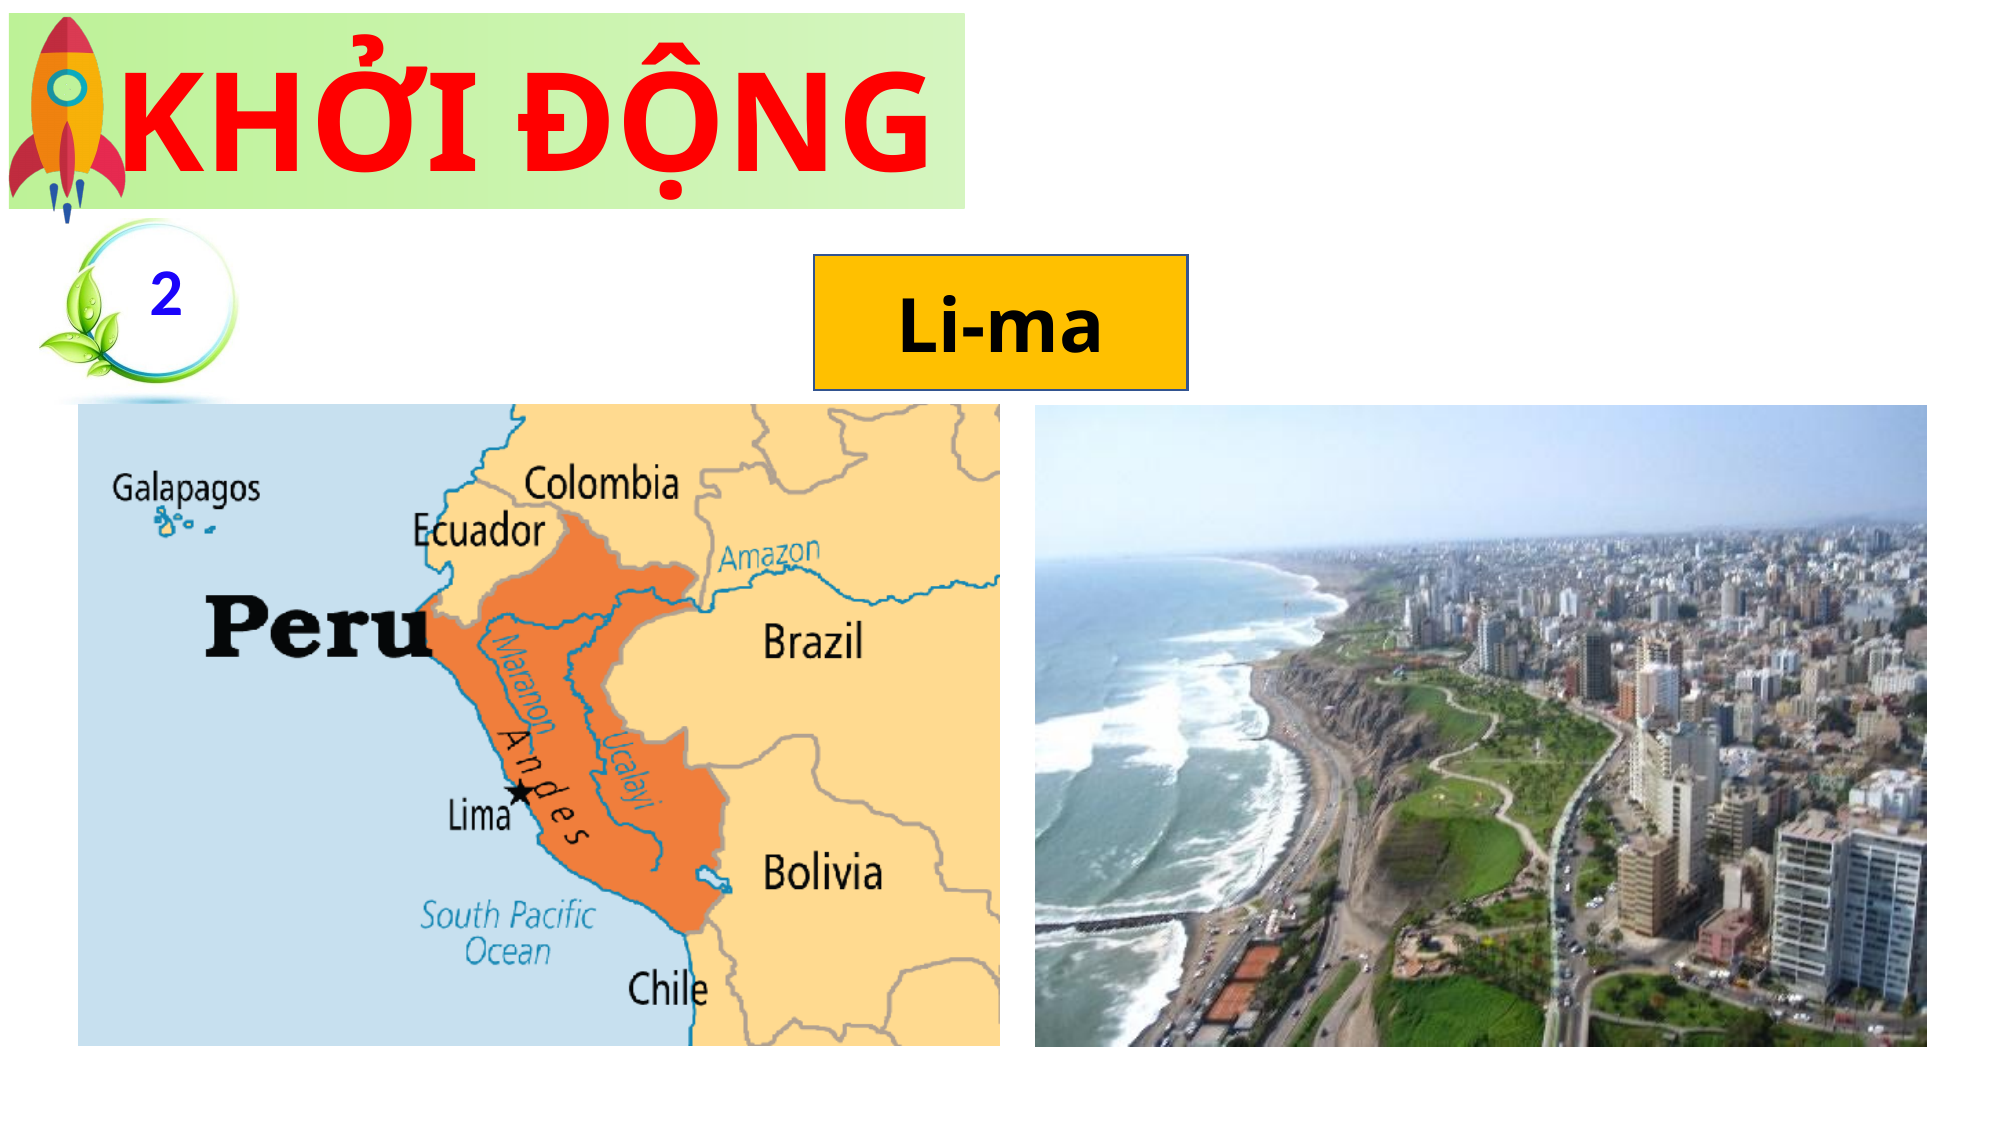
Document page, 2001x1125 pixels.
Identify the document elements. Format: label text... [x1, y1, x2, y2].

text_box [0, 0, 965, 241]
text_box Li-ma [813, 254, 1189, 391]
picture [78, 404, 1000, 1046]
picture [1035, 405, 1927, 1047]
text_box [39, 241, 580, 405]
